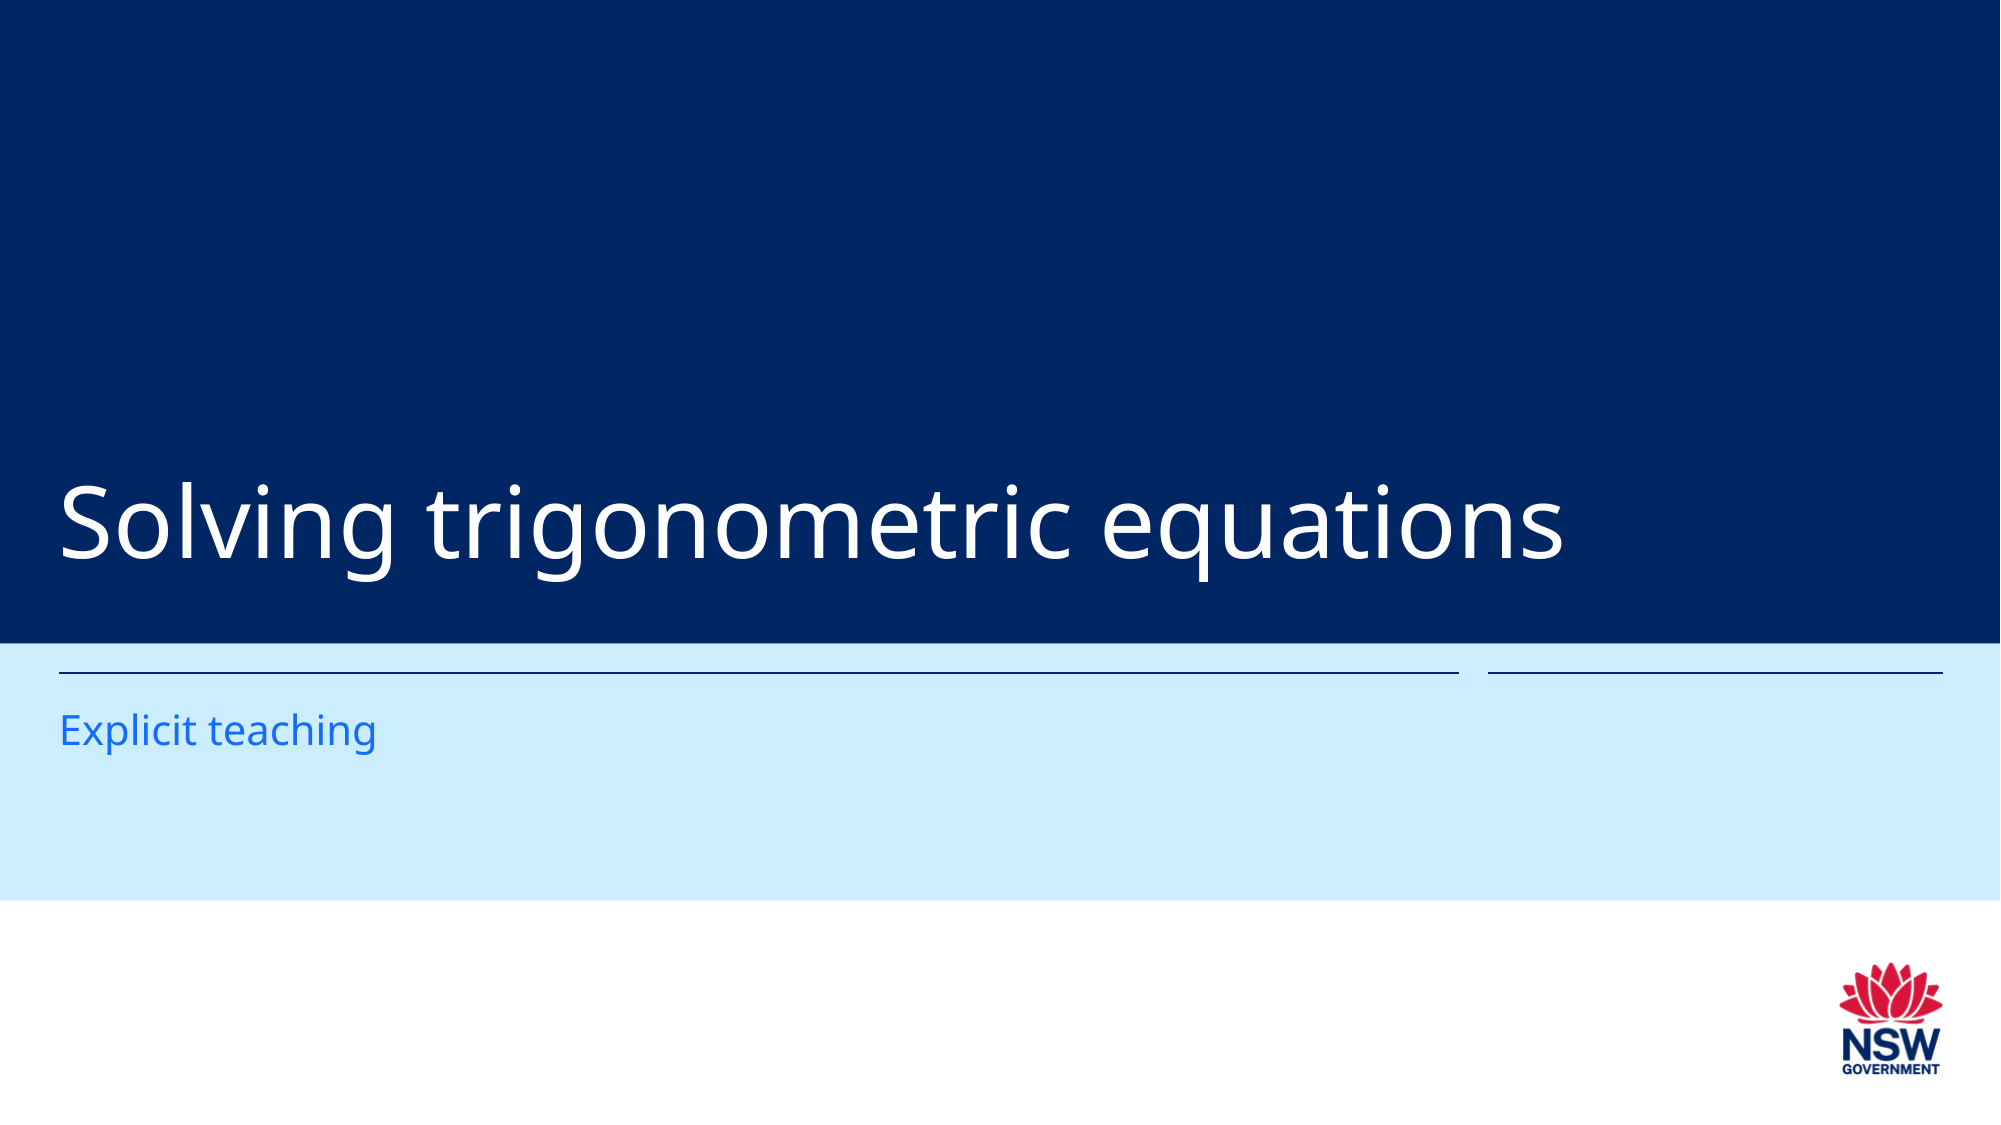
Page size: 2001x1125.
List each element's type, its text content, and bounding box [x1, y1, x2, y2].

picture [1839, 962, 1943, 1075]
title Solving trigonometric equations [59, 472, 1943, 886]
list Explicit teaching [59, 679, 502, 857]
